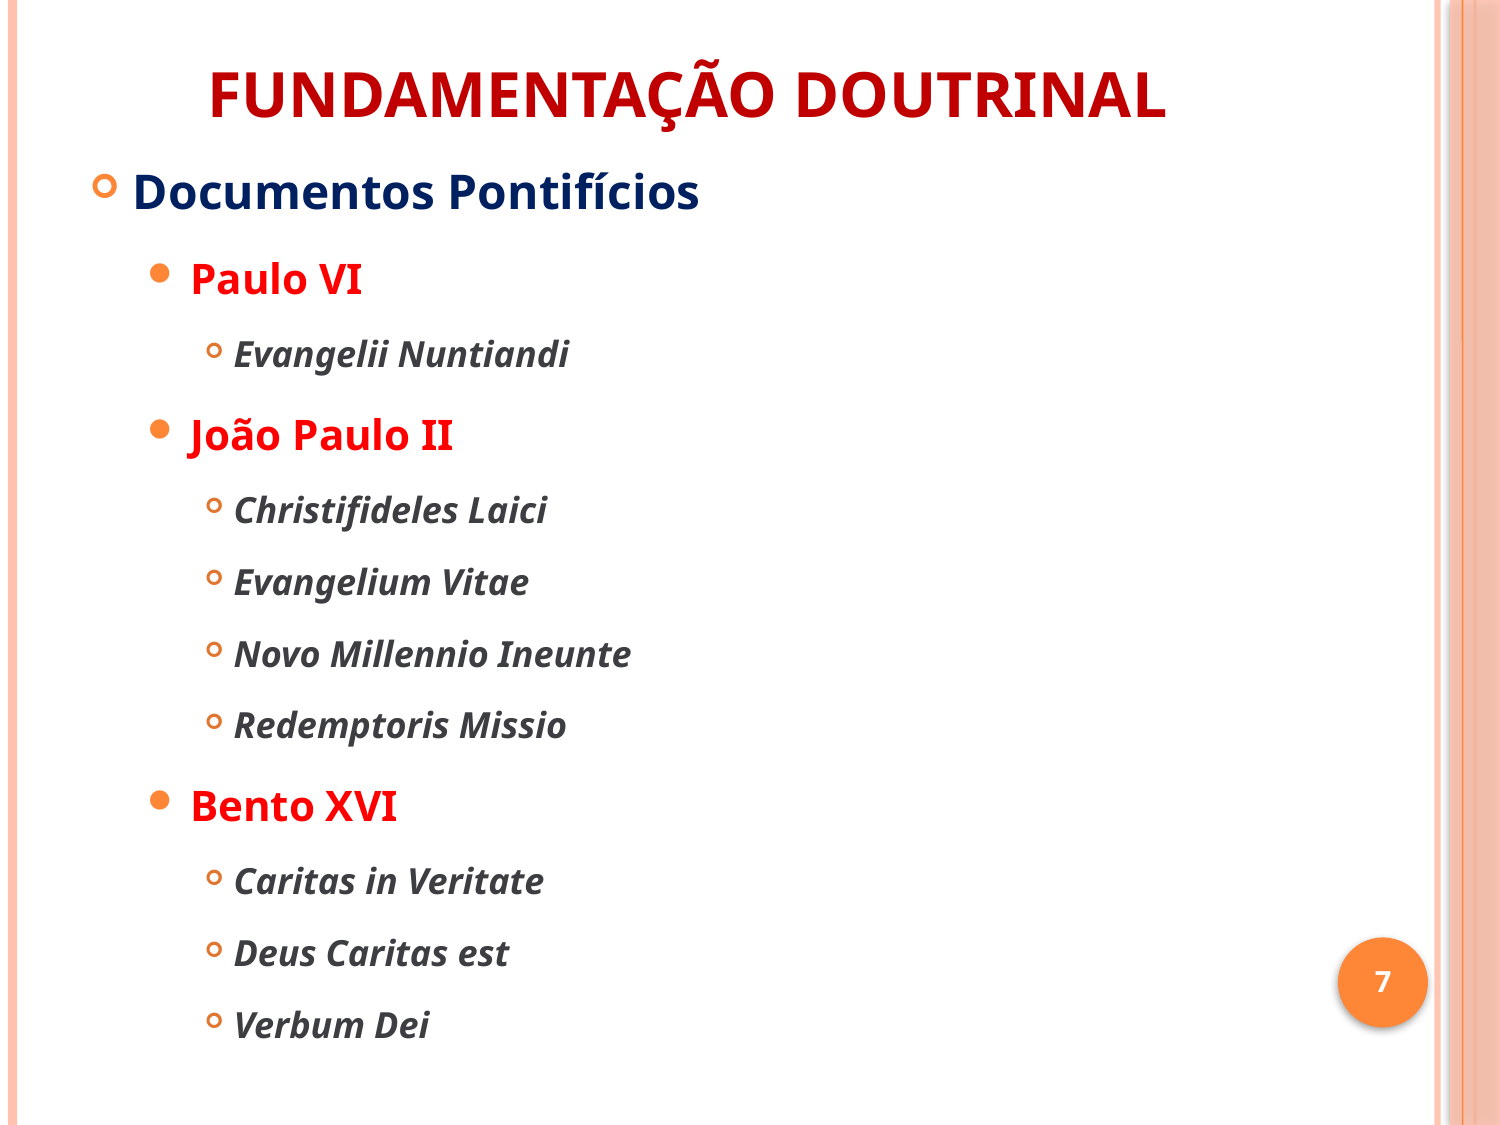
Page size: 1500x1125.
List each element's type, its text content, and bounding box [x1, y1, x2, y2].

slide_number 7 [1333, 940, 1434, 1027]
title FUNDAMENTAÇÃO DOUTRINAL [75, 0, 1300, 125]
list Documentos Pontifícios Paulo VI Evangelii Nuntiandi João Paulo II Christifideles Laici Evangelium Vitae Novo Millennio Ineunte Redemptoris Missio Bento XVI Caritas in Veritate Deus Caritas est Verbum Dei [75, 125, 1300, 1062]
